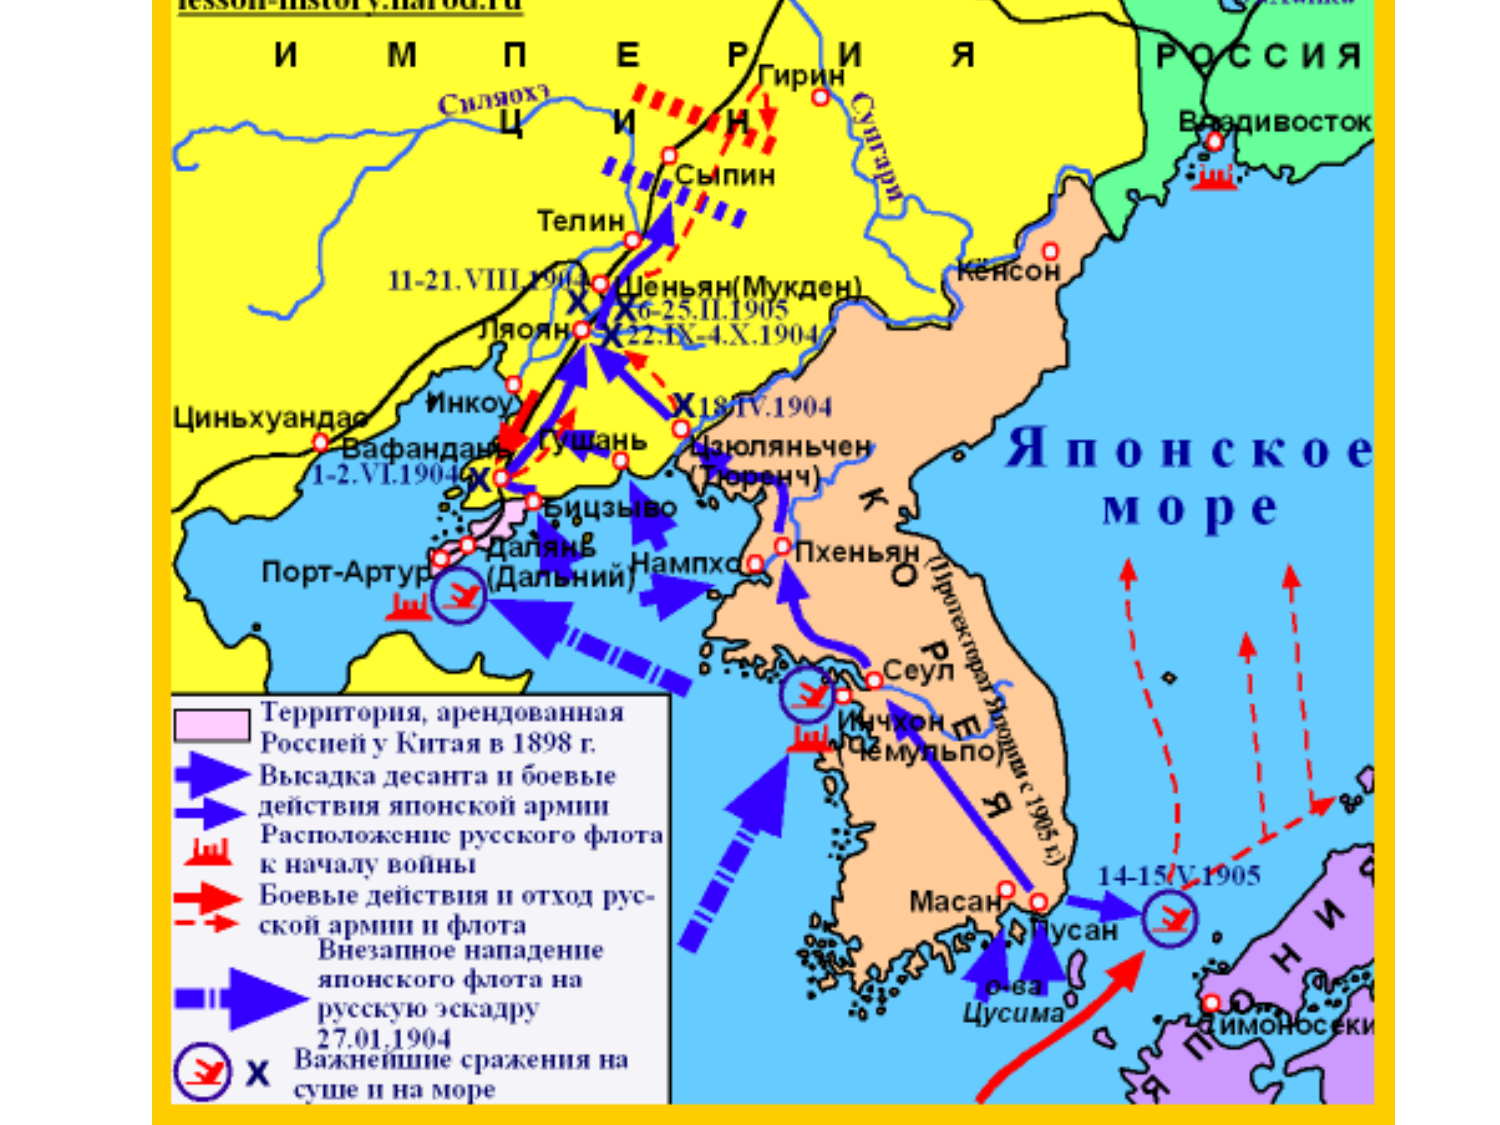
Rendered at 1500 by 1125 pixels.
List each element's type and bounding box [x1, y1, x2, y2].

picture [152, 0, 1395, 1125]
